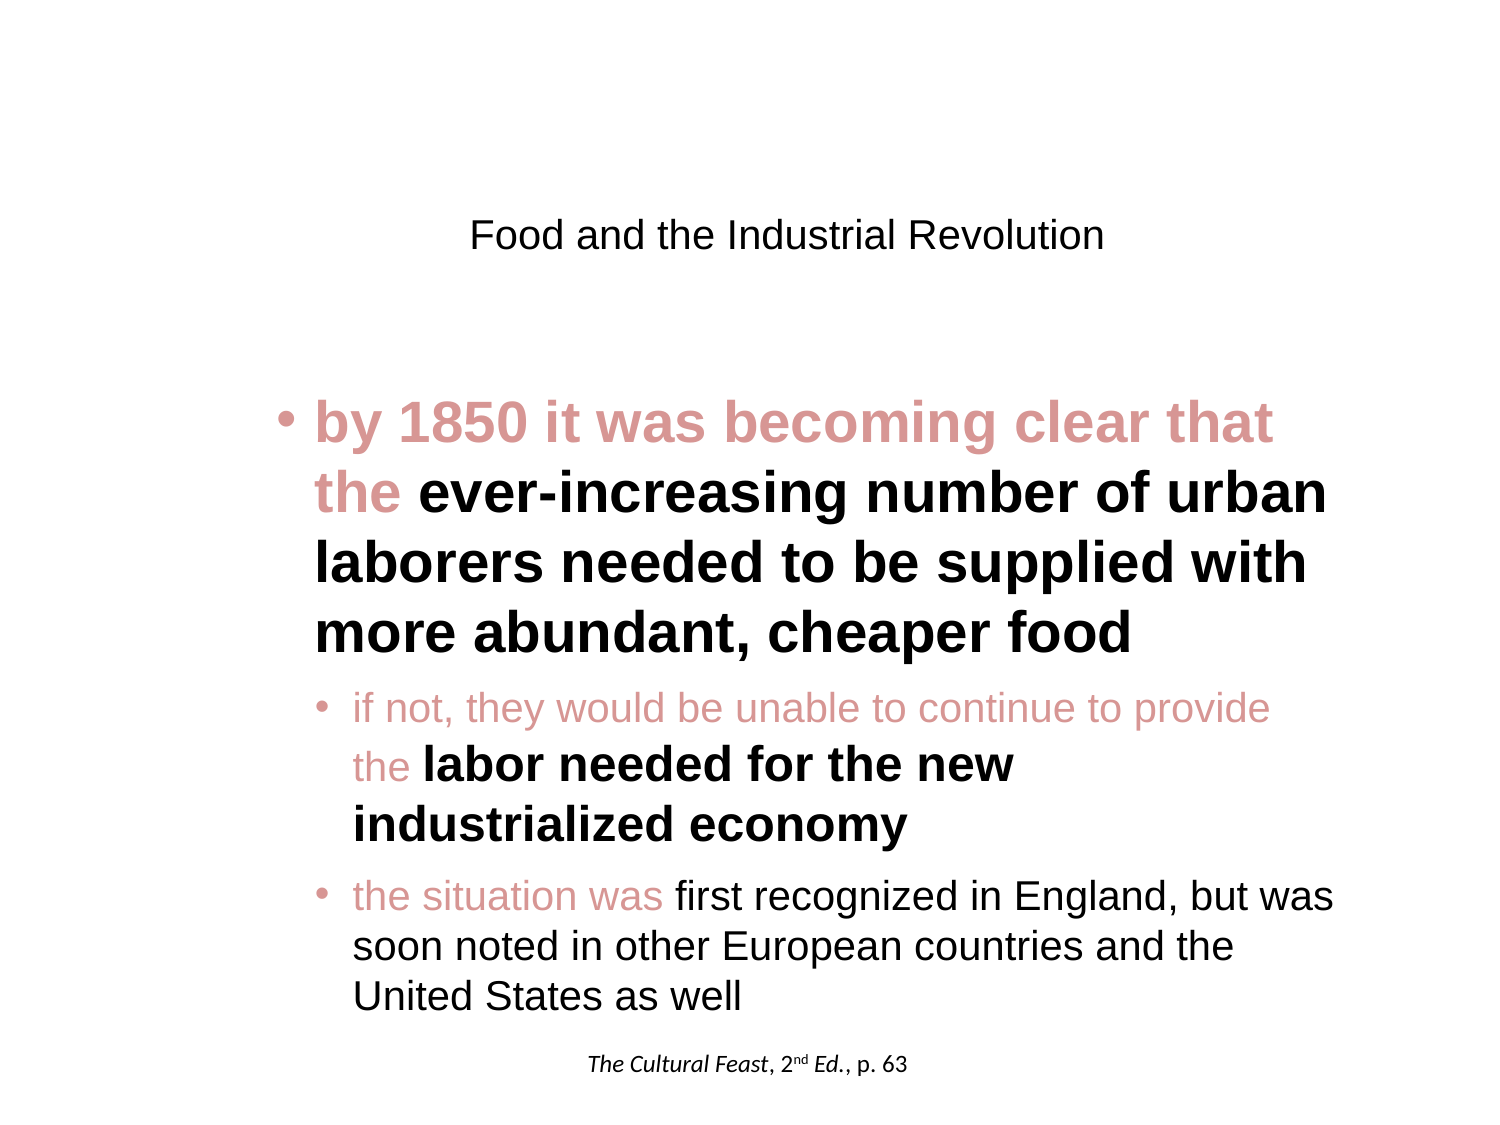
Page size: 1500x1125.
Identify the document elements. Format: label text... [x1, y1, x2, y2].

text_box Food and the Industrial Revolution [149, 200, 1350, 266]
text_box The Cultural Feast, 2nd Ed., p. 63 [147, 1039, 1348, 1085]
text_box by 1850 it was becoming clear that the ever-increasing number of urban laborers needed to be supplied with more abundant, cheaper food if not, they would be unable to continue to provide the labor needed for the new industrialized economy the situation was first recognized in England, but was soon noted in other European countries and the United States as well [149, 306, 1350, 1027]
